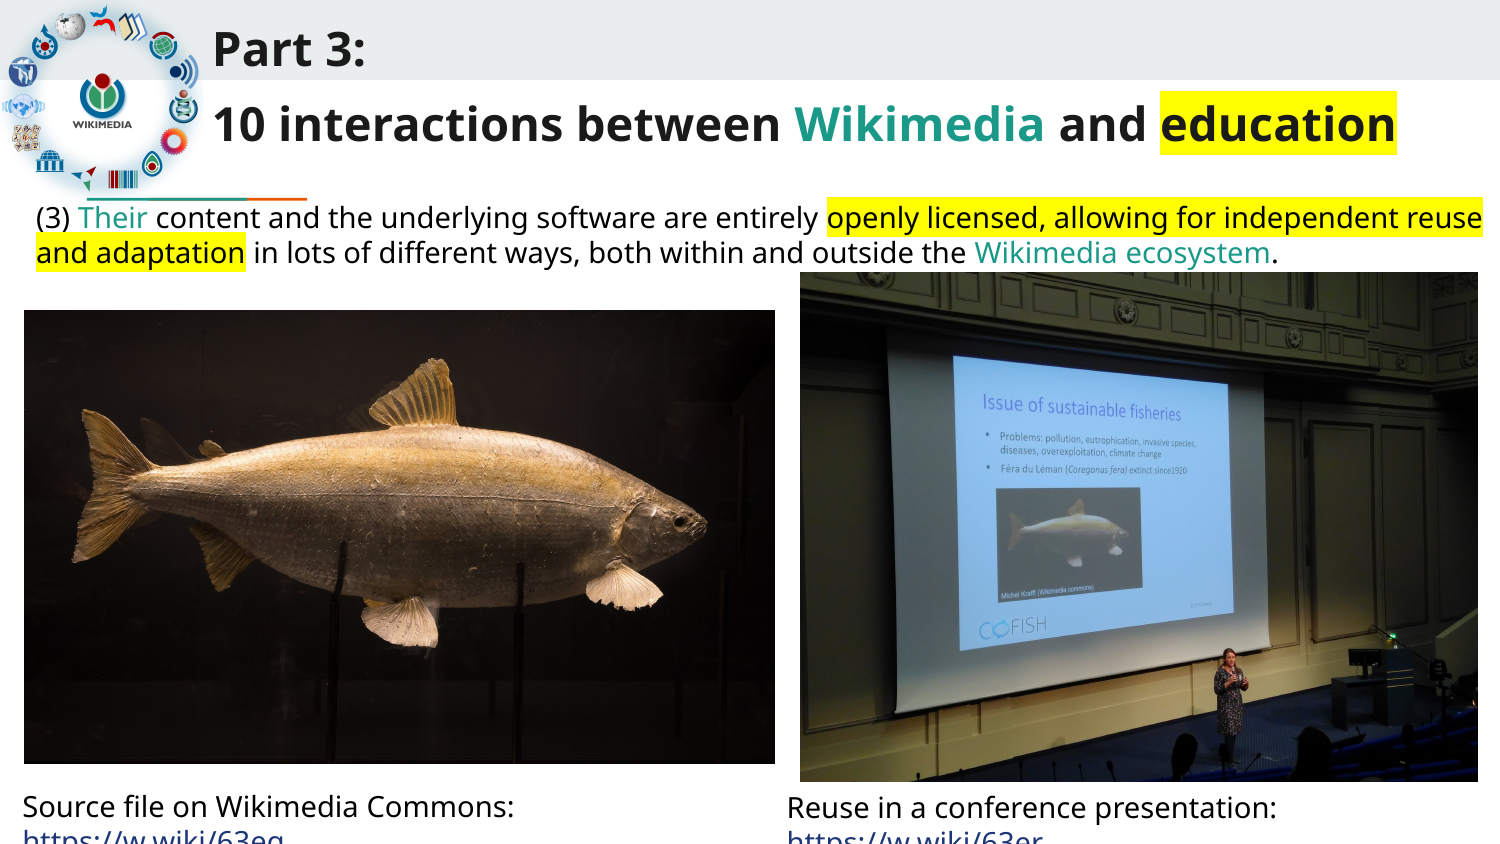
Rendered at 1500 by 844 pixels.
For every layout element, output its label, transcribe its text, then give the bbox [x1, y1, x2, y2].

title Part 3: [208, 3, 1417, 78]
text_box Reuse in a conference presentation: https://w.wiki/63er [771, 774, 1500, 844]
picture [799, 272, 1478, 782]
text_box Source file on Wikimedia Commons: https://w.wiki/63eq [7, 773, 782, 844]
title 10 interactions between Wikimedia and education [209, 78, 1500, 167]
picture [0, 0, 205, 205]
picture [24, 310, 776, 764]
text_box (3) Their content and the underlying software are entirely openly licensed, allowing for independent reuse and adaptation in lots of different ways, both within and outside the Wikimedia ecosystem. [21, 184, 1500, 285]
